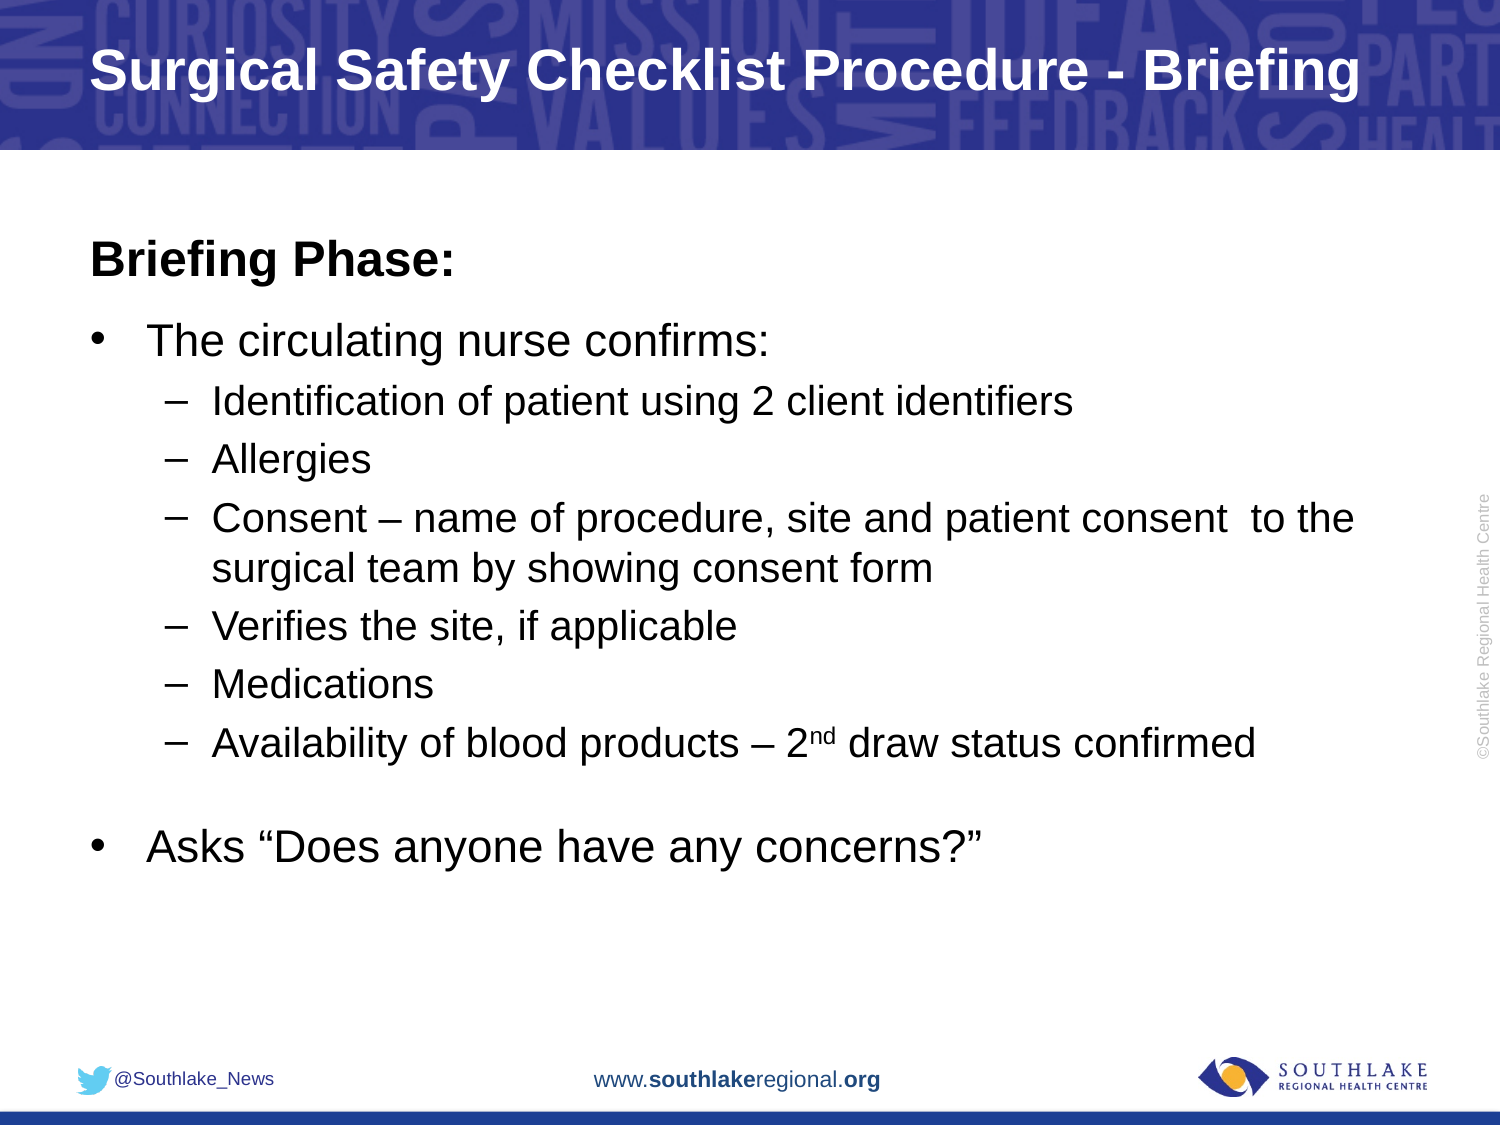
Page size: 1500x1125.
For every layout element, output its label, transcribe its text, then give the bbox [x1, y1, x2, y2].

picture [76, 1066, 112, 1095]
picture [1198, 1057, 1427, 1097]
list Briefing Phase: The circulating nurse confirms: Identification of patient using 2 client identifiers Allergies Consent – name of procedure, site and patient consent to the surgical team by showing consent form Verifies the site, if applicable Medications Availability of blood products – 2nd draw status confirmed Asks “Does anyone have any concerns?” [75, 262, 1425, 1005]
title Surgical Safety Checklist Procedure - Briefing [75, 24, 1425, 138]
picture [0, 0, 1500, 150]
